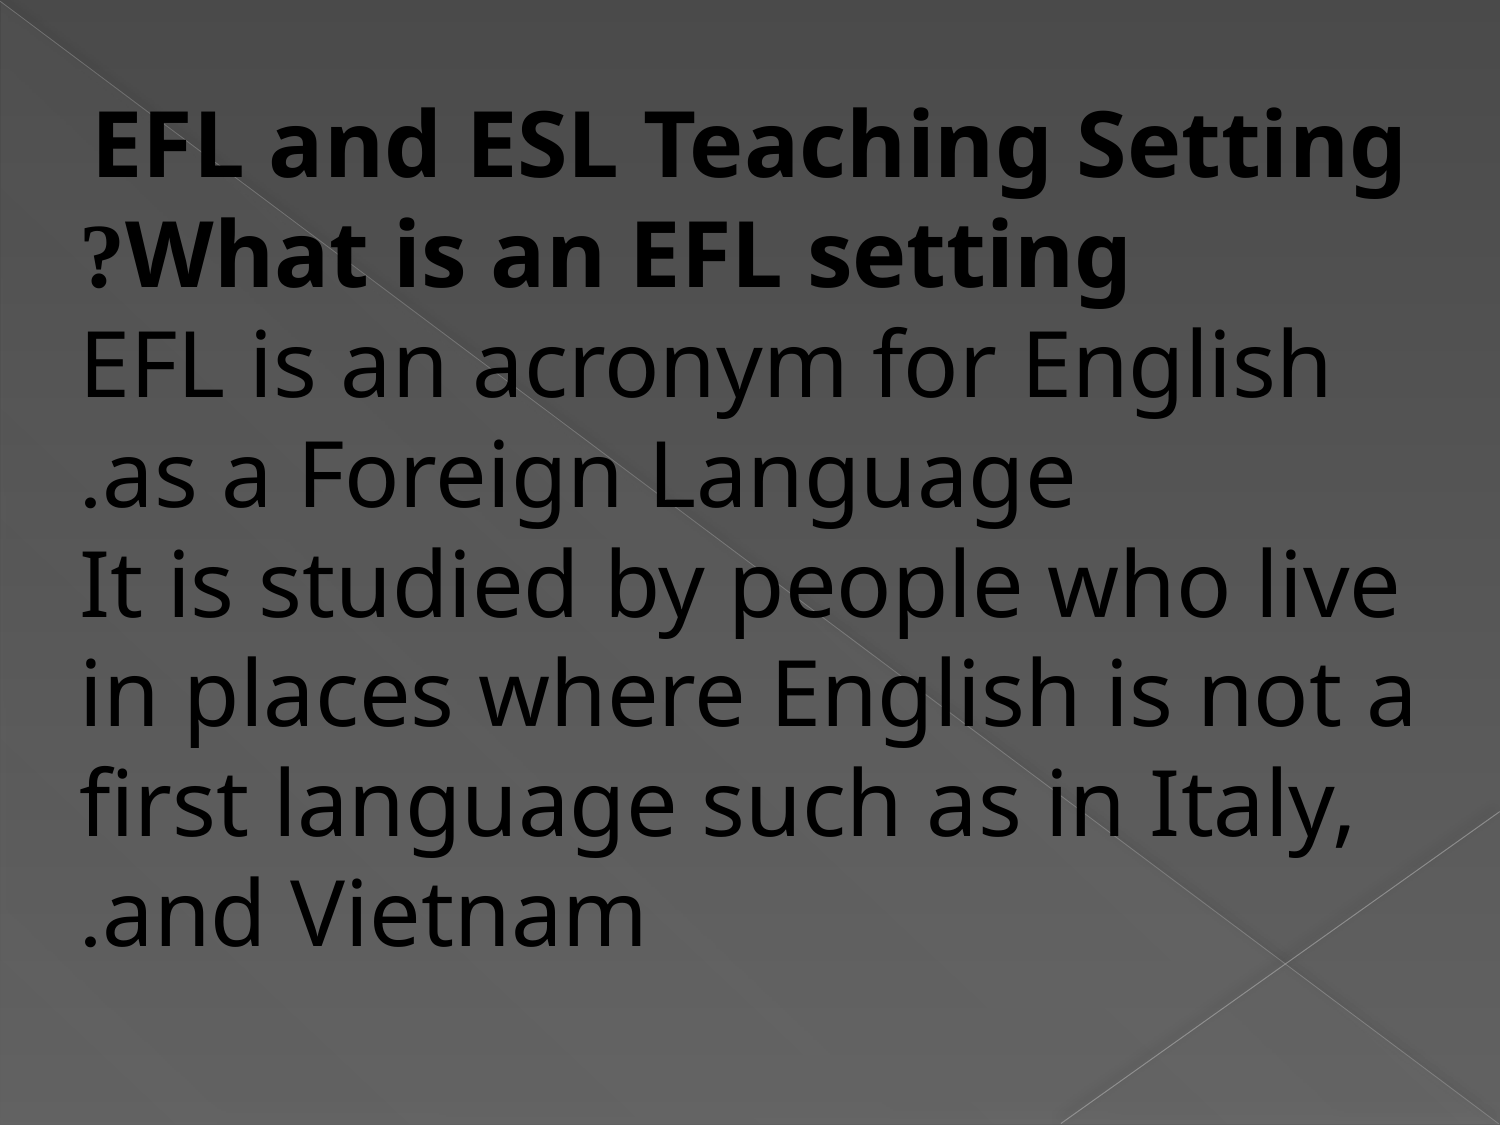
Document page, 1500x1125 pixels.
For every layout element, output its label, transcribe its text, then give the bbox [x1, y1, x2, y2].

text_box EFL and ESL Teaching Setting What is an EFL setting? EFL is an acronym for English as a Foreign Language. It is studied by people who live in places where English is not a first language such as in Italy, and Vietnam. [64, 78, 1436, 1083]
